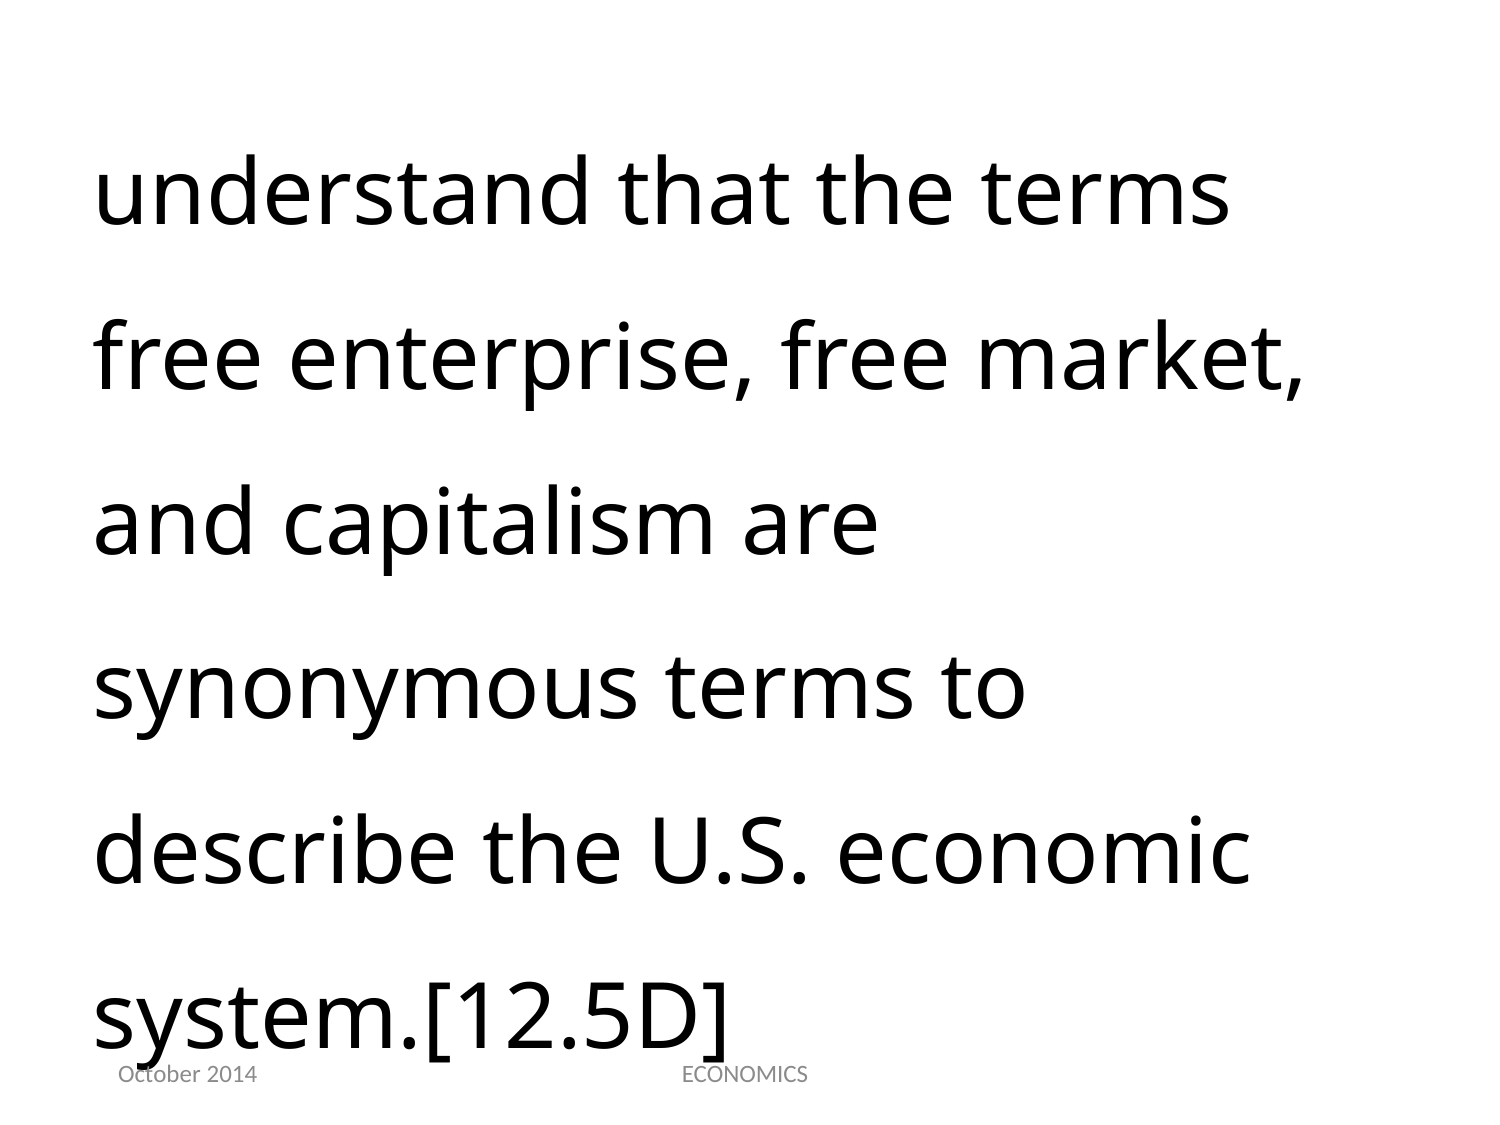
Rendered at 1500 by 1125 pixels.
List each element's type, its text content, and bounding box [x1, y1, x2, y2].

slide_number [103, 1042, 441, 1103]
subtitle understand that the terms free enterprise, free market, and capitalism are synonymous terms to describe the U.S. economic system.[12.5D] [78, 70, 1429, 1014]
footer ECONOMICS [492, 1042, 999, 1103]
